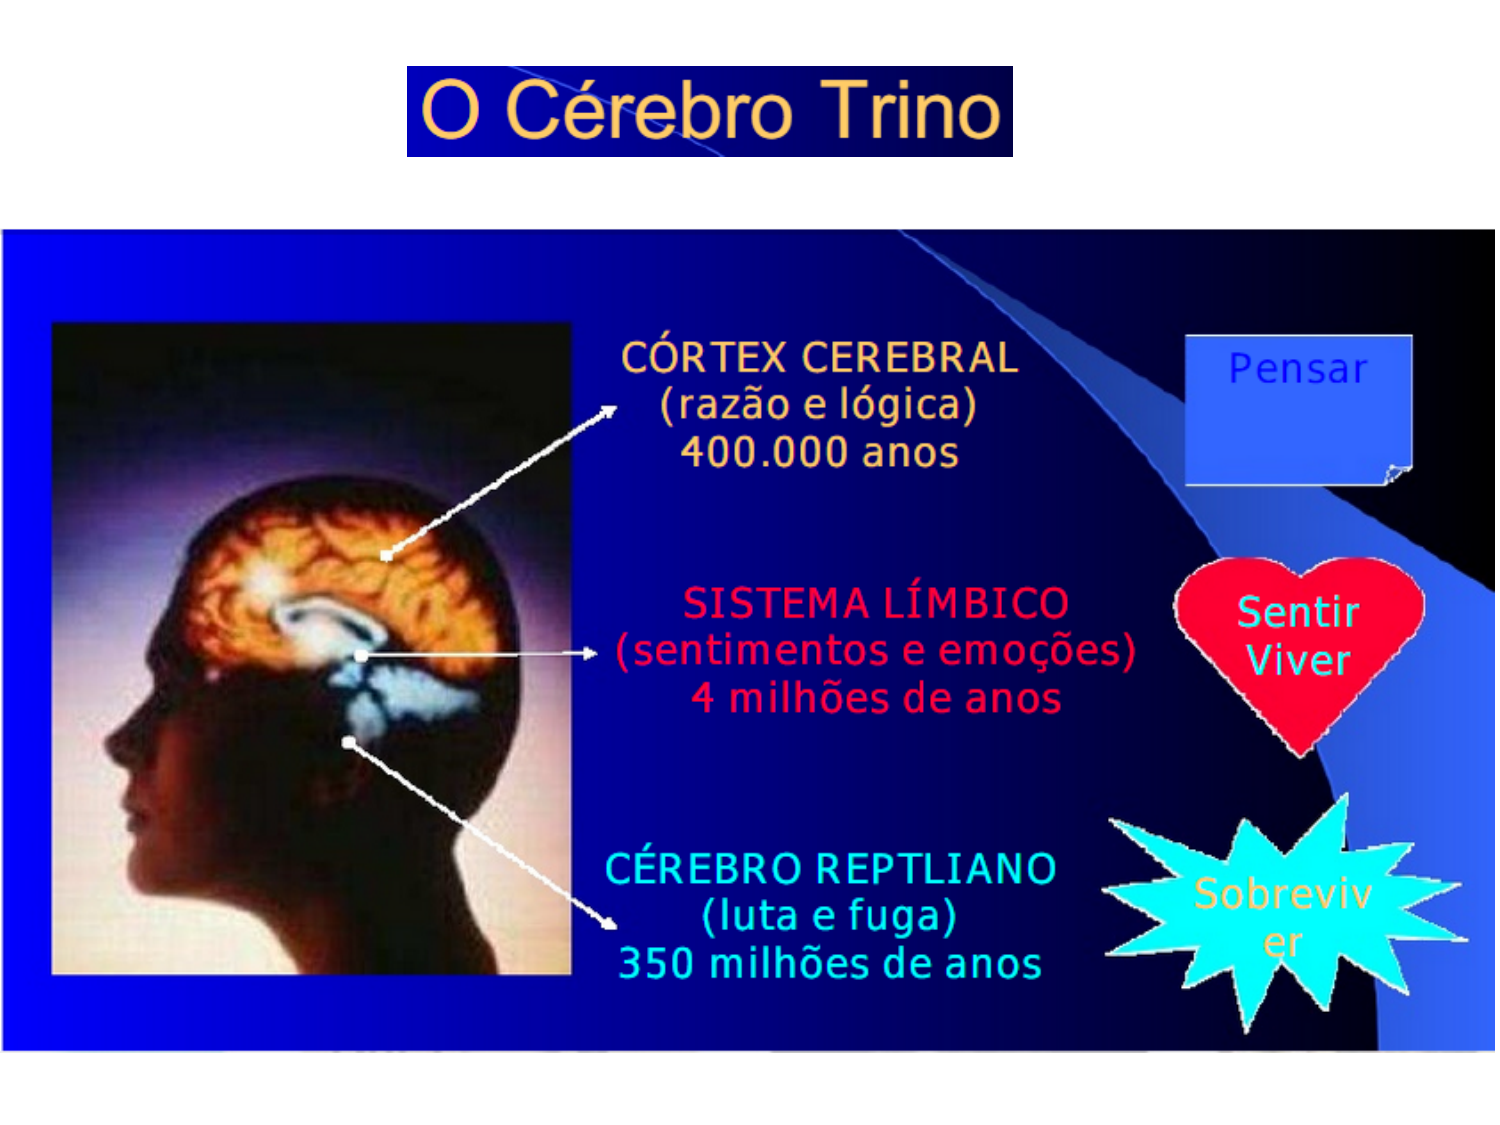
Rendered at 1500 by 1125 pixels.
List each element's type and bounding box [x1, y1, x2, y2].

picture [0, 228, 1495, 1053]
picture [407, 66, 1013, 158]
